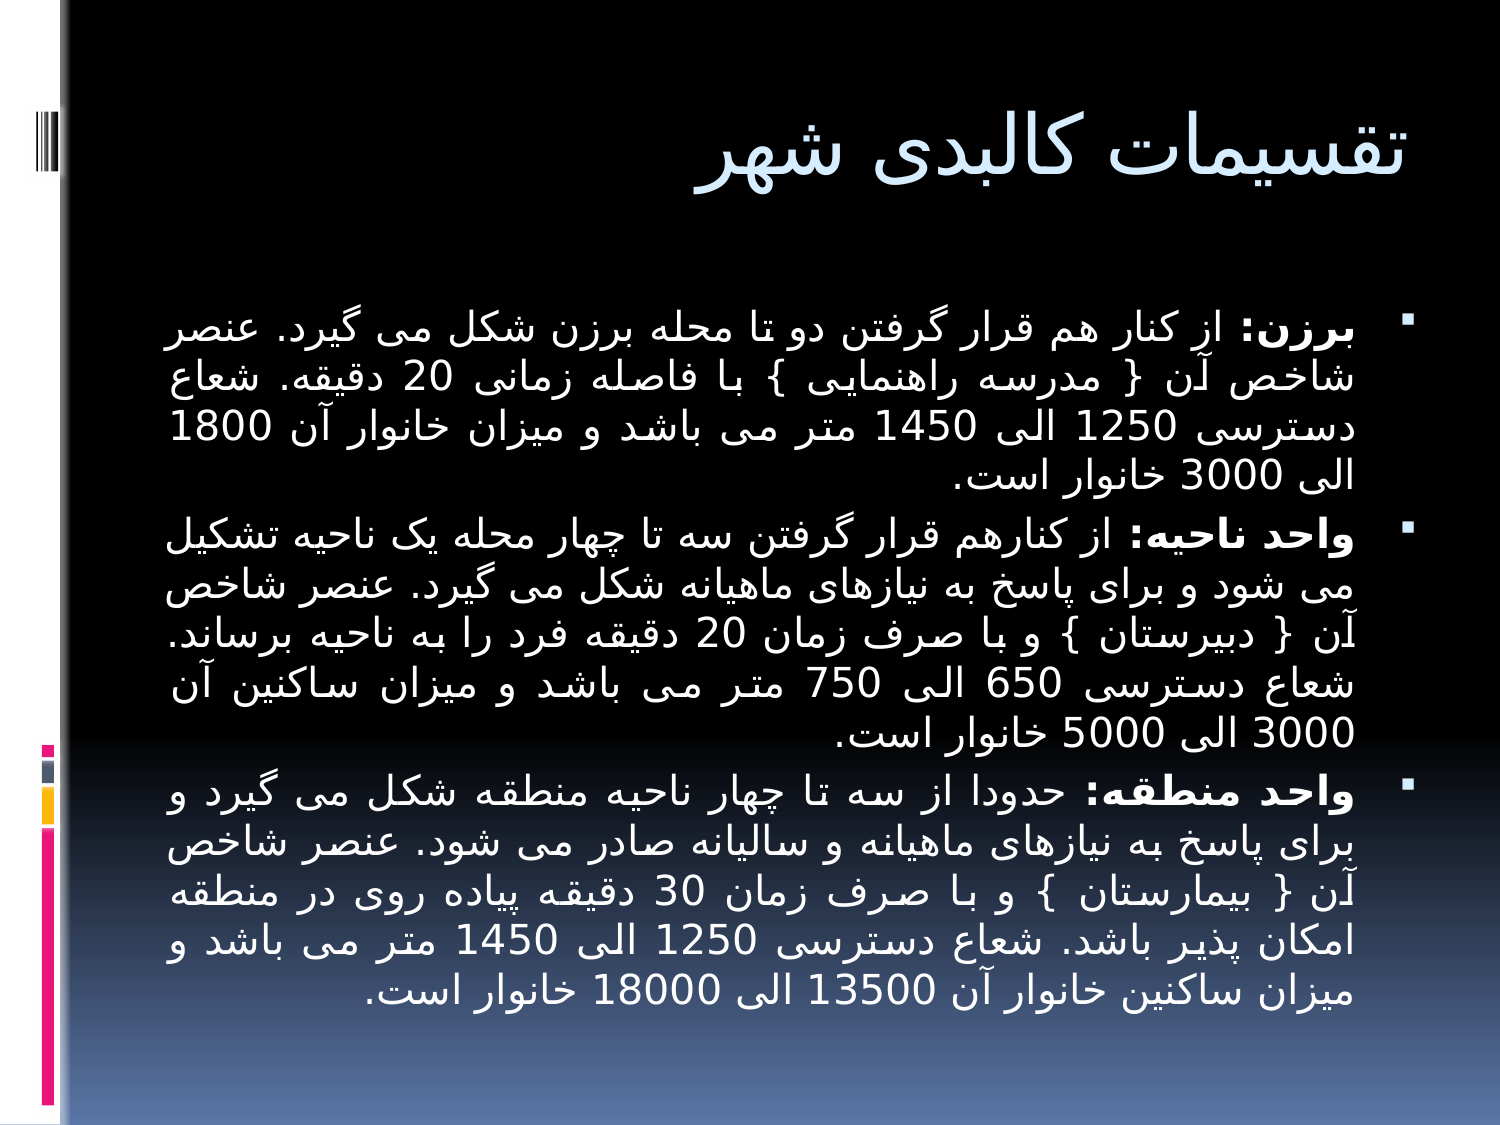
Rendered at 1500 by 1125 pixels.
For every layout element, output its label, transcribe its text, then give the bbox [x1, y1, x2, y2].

title تقسیمات کالبدی شهر [150, 83, 1425, 234]
list برزن: از کنار هم قرار گرفتن دو تا محله برزن شکل می گیرد. عنصر شاخص آن { مدرسه راهنمایی } با فاصله زمانی 20 دقیقه. شعاع دسترسی 1250 الی 1450 متر می باشد و میزان خانوار آن 1800 الی 3000 خانوار است. واحد ناحیه: از کنارهم قرار گرفتن سه تا چهار محله یک ناحیه تشکیل می شود و برای پاسخ به نیازهای ماهیانه شکل می گیرد. عنصر شاخص آن { دبیرستان } و با صرف زمان 20 دقیقه فرد را به ناحیه برساند. شعاع دسترسی 650 الی 750 متر می باشد و میزان ساکنین آن 3000 الی 5000 خانوار است. واحد منطقه: حدودا از سه تا چهار ناحیه منطقه شکل می گیرد و برای پاسخ به نیازهای ماهیانه و سالیانه صادر می شود. عنصر شاخص آن { بیمارستان } و با صرف زمان 30 دقیقه پیاده روی در منطقه امکان پذیر باشد. شعاع دسترسی 1250 الی 1450 متر می باشد و میزان ساکنین خانوار آن 13500 الی 18000 خانوار است. [150, 292, 1425, 1043]
